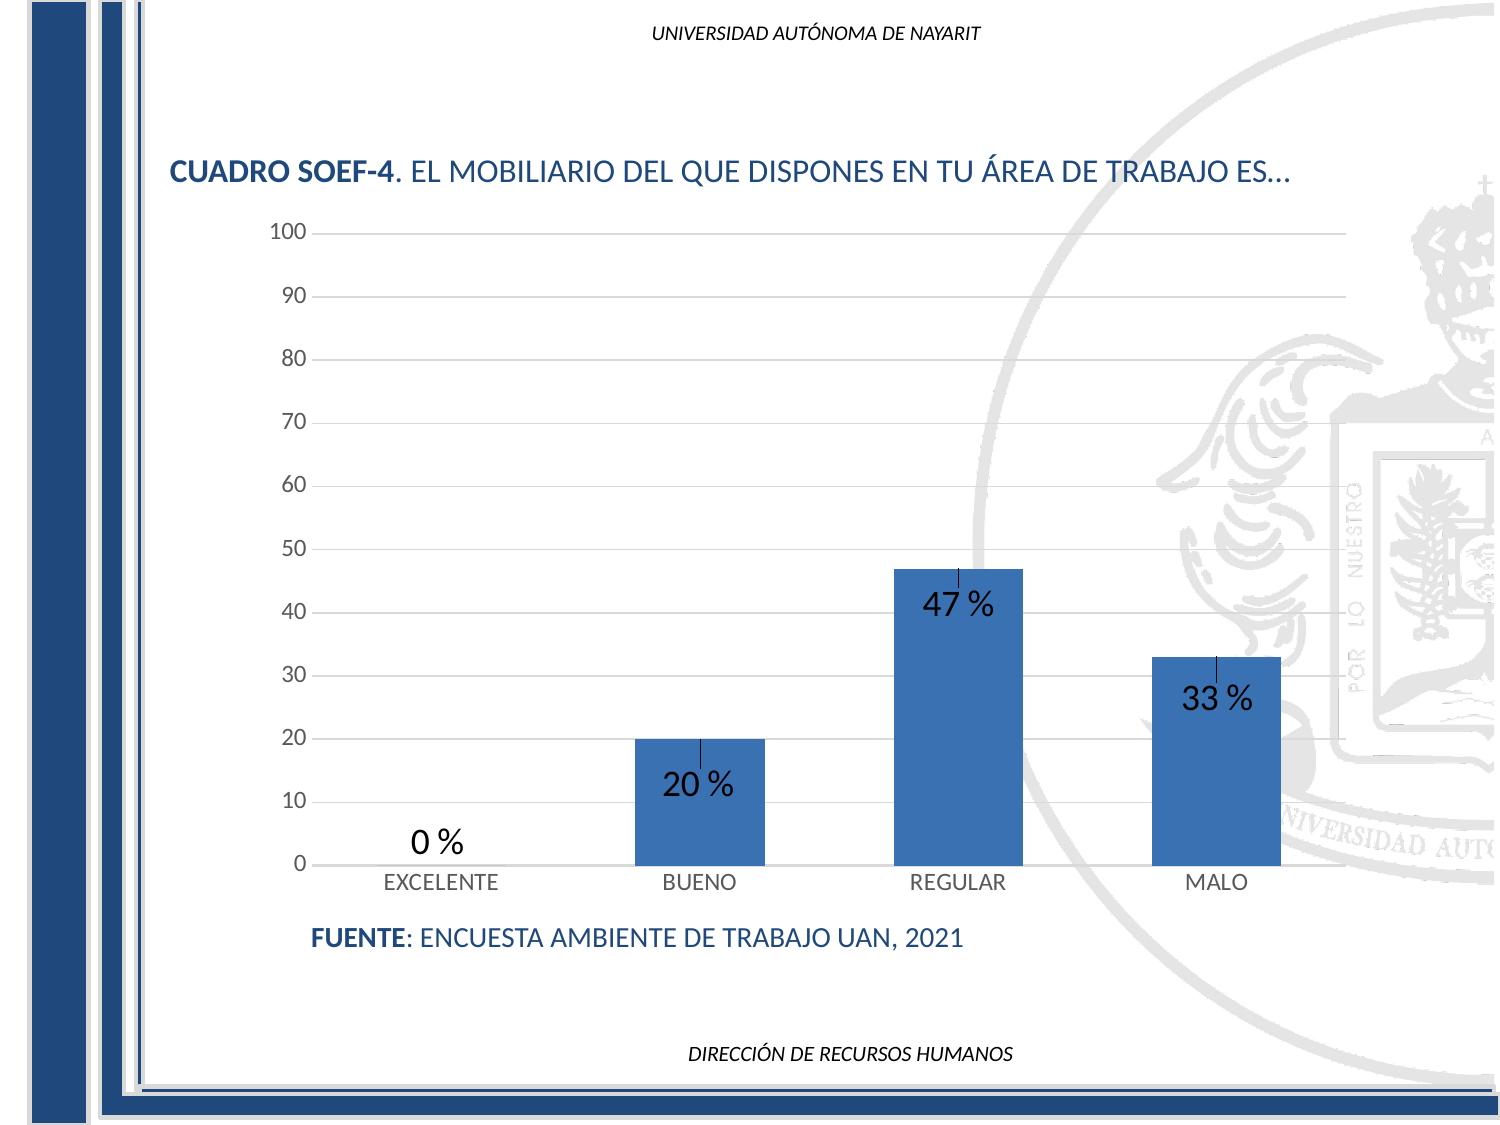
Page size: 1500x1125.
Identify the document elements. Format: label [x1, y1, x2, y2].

text_box [29, 0, 1500, 1125]
chart [246, 206, 1369, 911]
